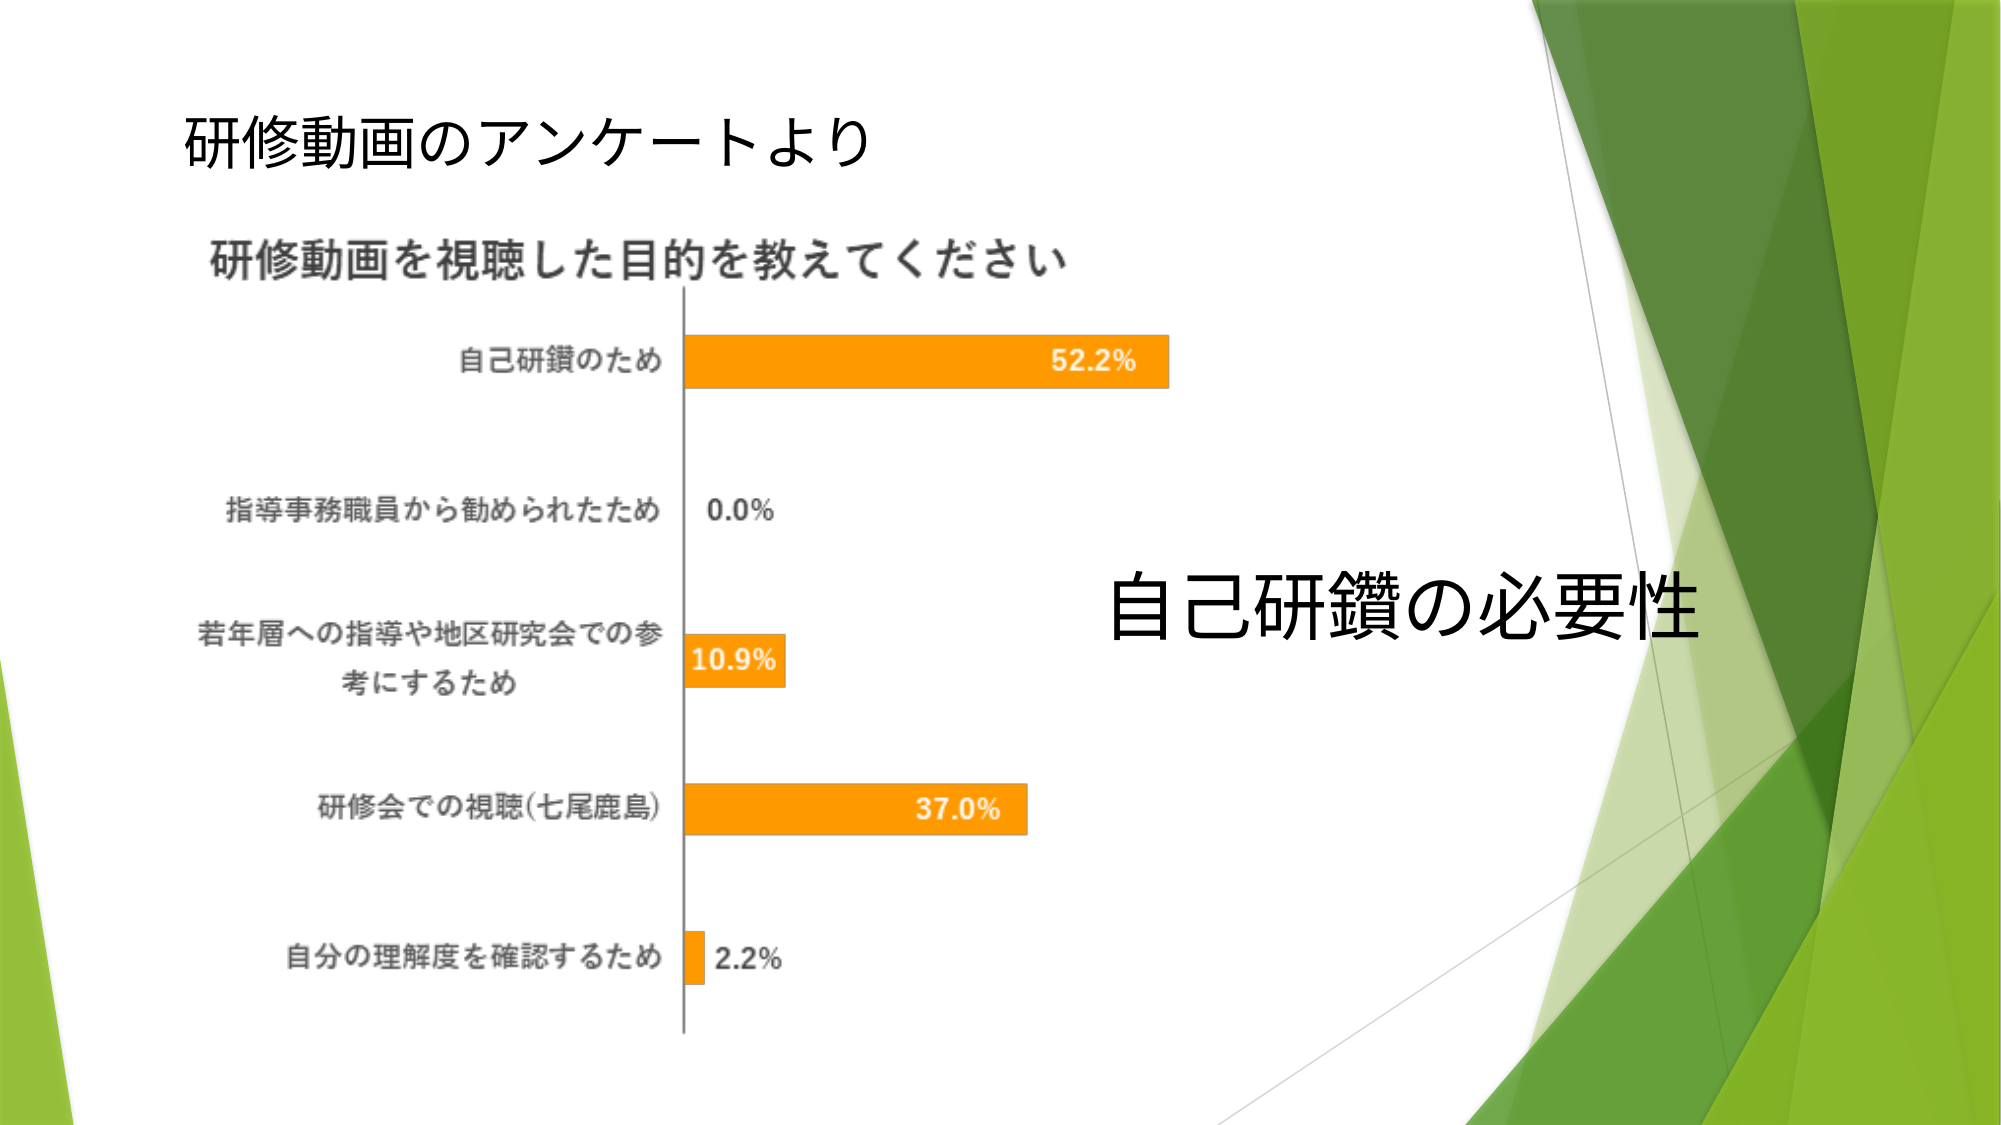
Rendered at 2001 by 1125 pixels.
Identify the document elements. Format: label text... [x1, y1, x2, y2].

picture [167, 197, 1180, 1047]
title 研修動画のアンケートより [168, 98, 1045, 197]
text_box 自己研鑽の必要性 [1185, 551, 1771, 693]
